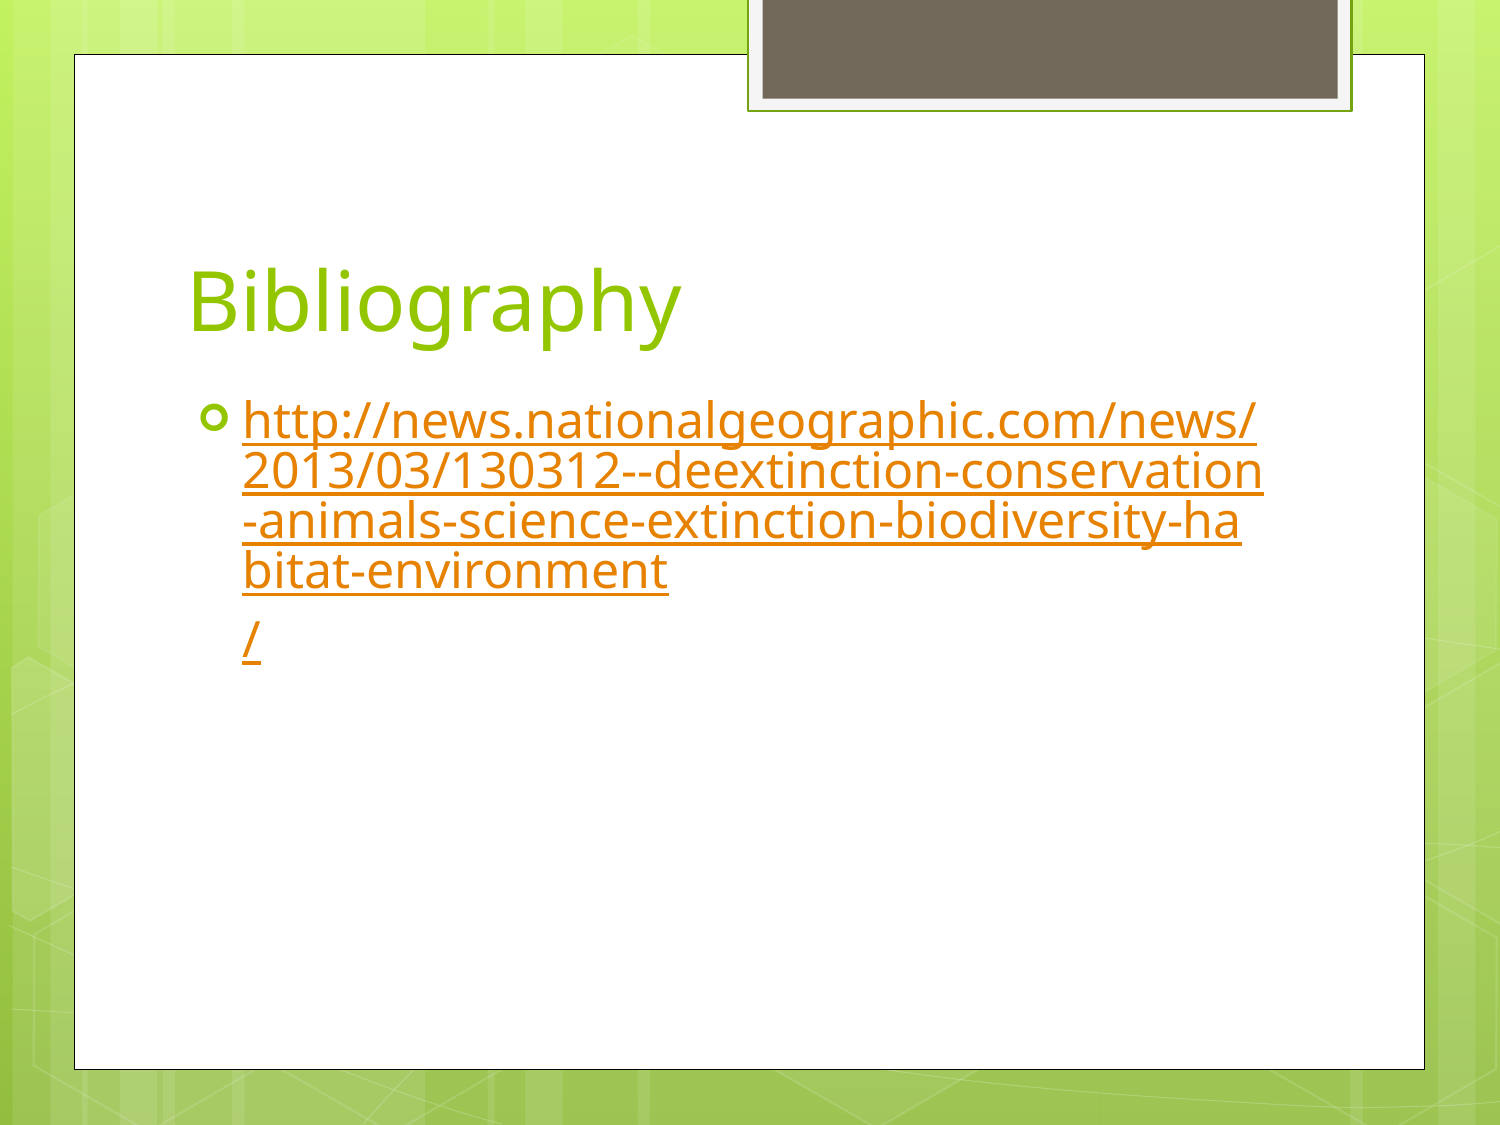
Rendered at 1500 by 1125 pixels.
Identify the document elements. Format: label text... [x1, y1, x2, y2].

title Bibliography [171, 168, 1324, 357]
list http://news.nationalgeographic.com/news/2013/03/130312--deextinction-conservation-animals-science-extinction-biodiversity-habitat-environment/ [171, 381, 1283, 957]
